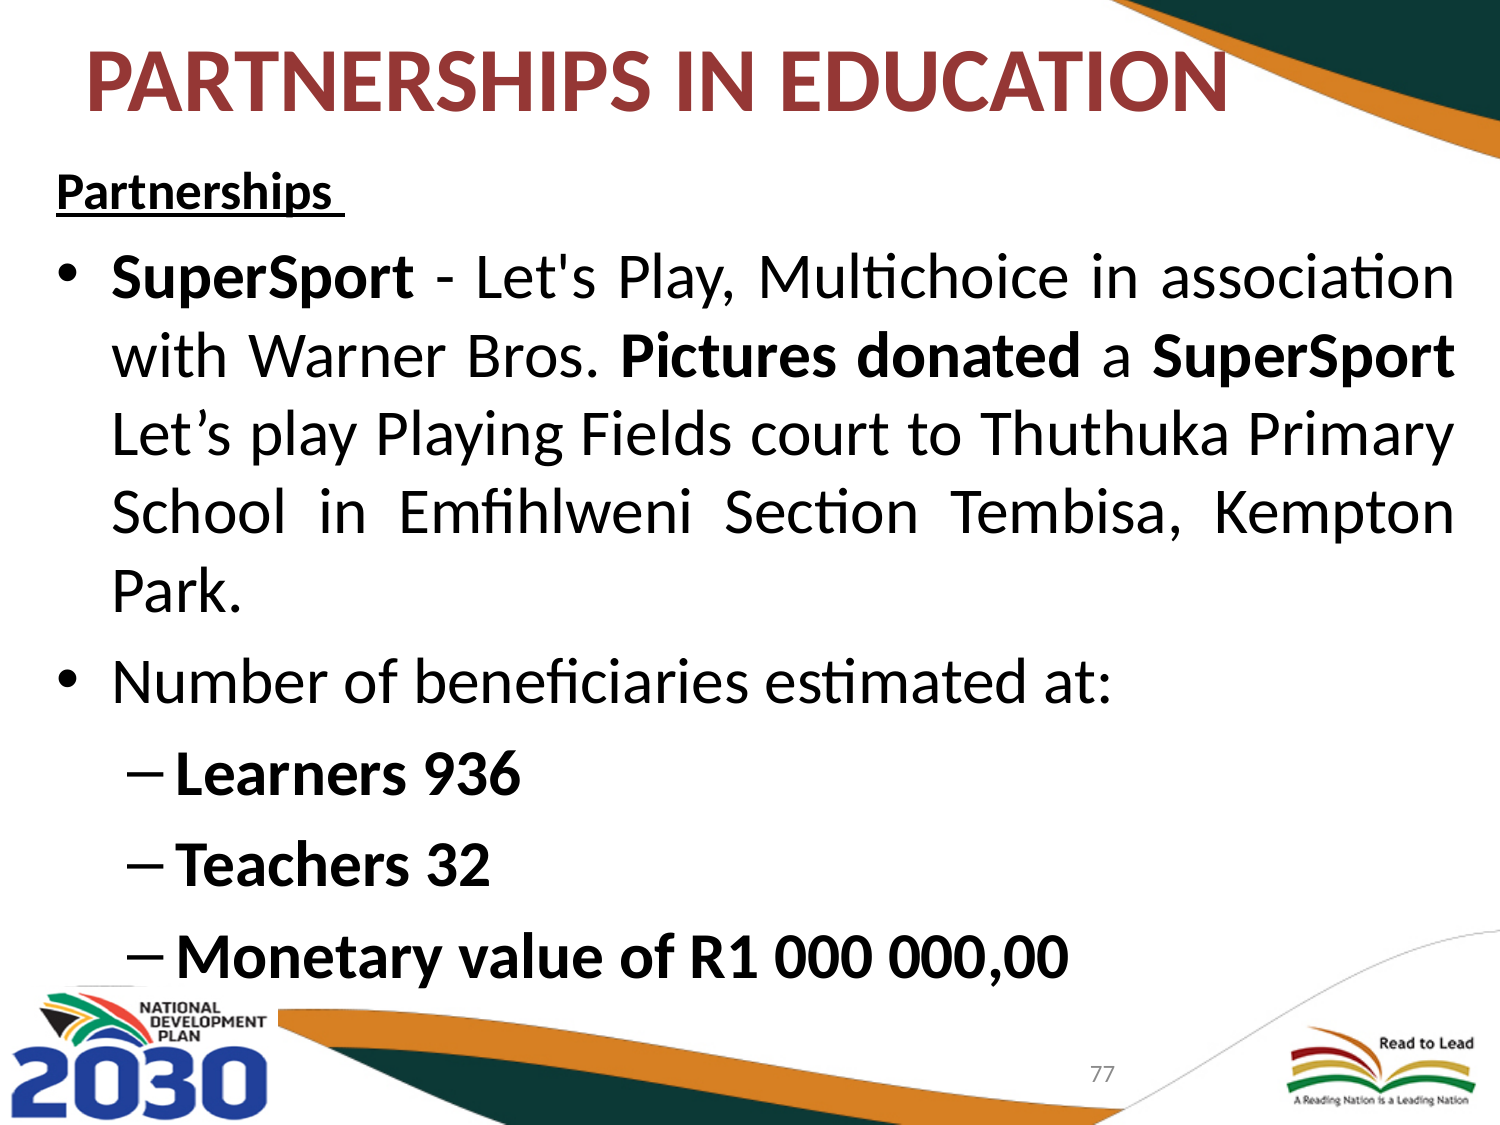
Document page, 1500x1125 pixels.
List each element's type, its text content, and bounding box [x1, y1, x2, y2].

title PARTNERSHIPS IN EDUCATION [0, 0, 1317, 149]
picture [0, 0, 1500, 1125]
list Partnerships SuperSport - Let's Play, Multichoice in association with Warner Bros. Pictures donated a SuperSport Let’s play Playing Fields court to Thuthuka Primary School in Emfihlweni Section Tembisa, Kempton Park. Number of beneficiaries estimated at: Learners 936 Teachers 32 Monetary value of R1 000 000,00 [41, 149, 1471, 1005]
slide_number 77 [1074, 1042, 1425, 1103]
